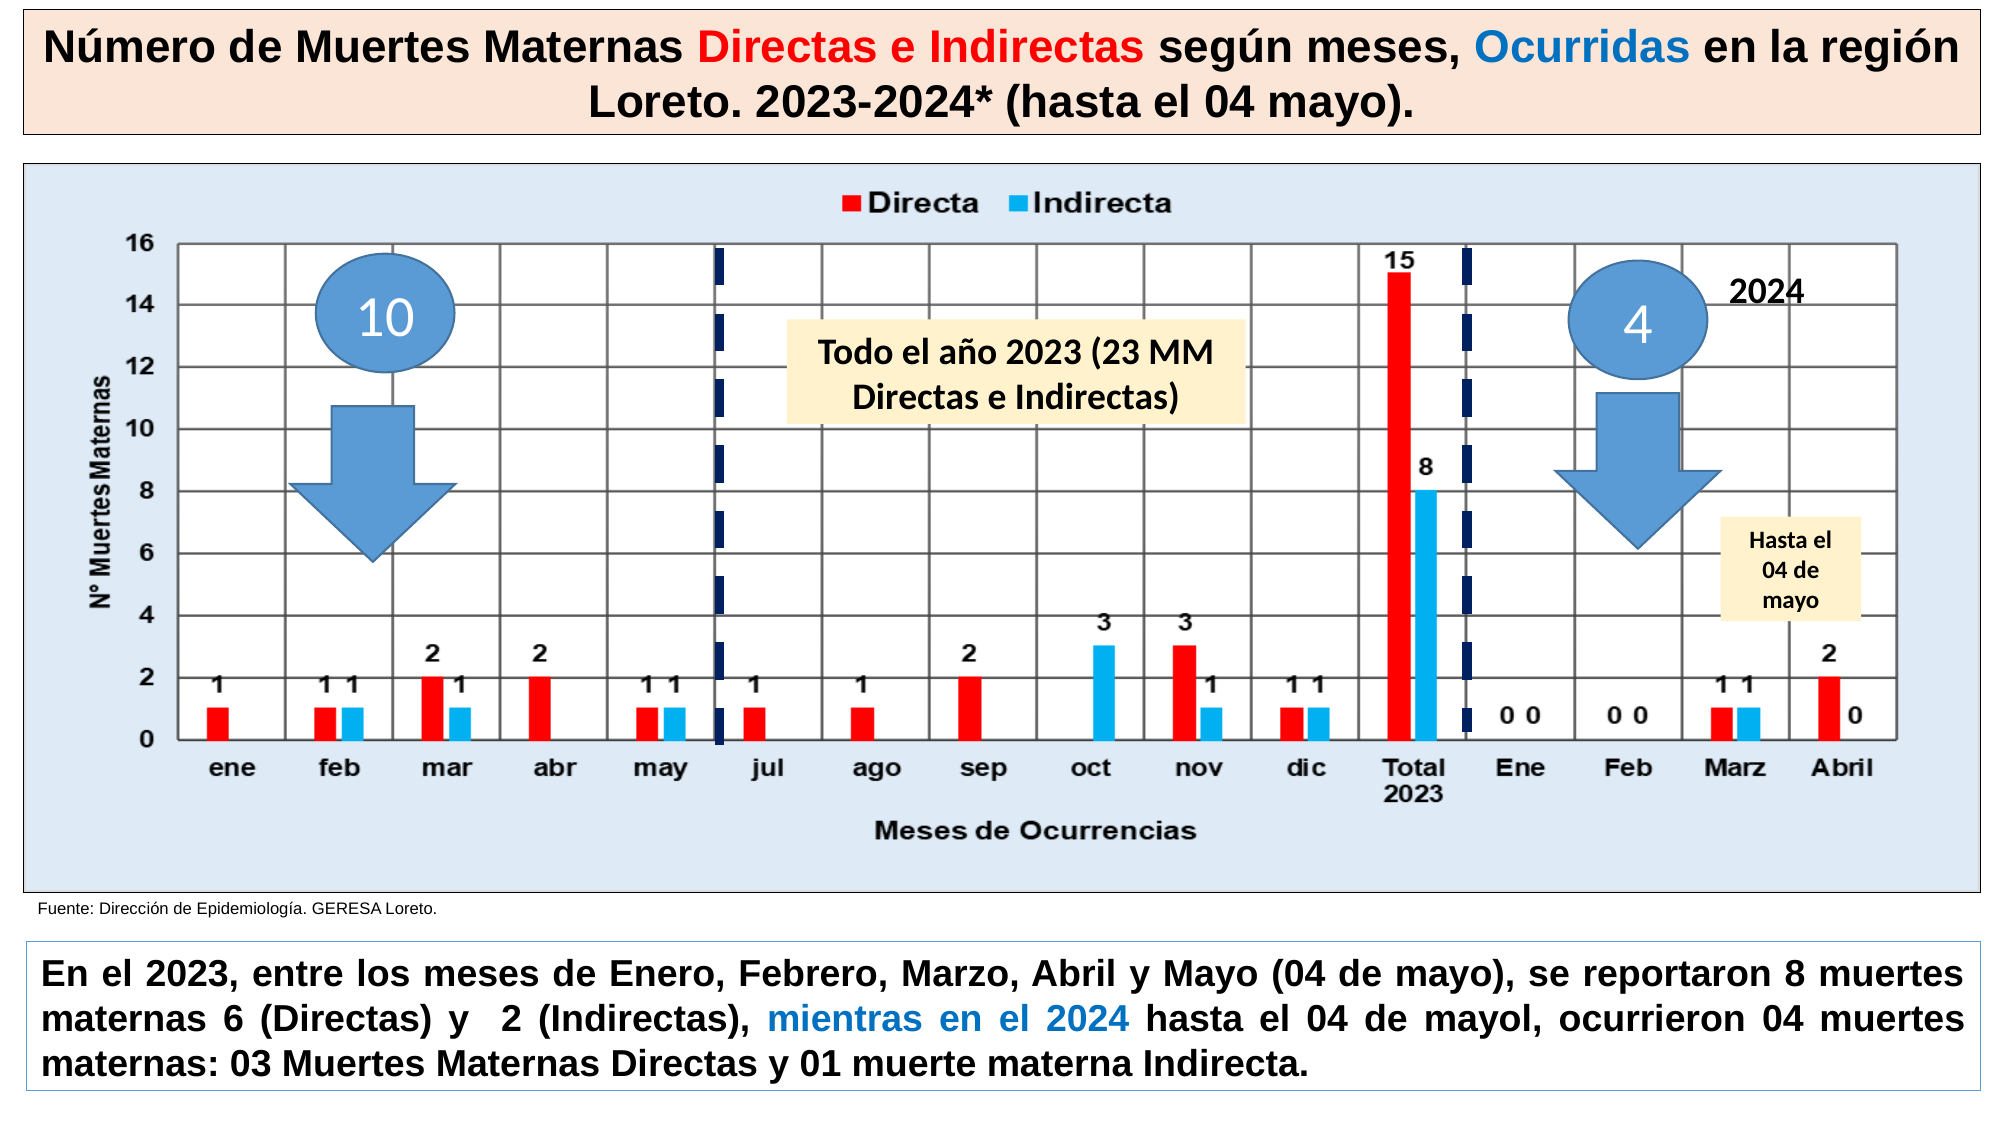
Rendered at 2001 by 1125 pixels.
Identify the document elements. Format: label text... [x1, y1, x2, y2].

text_box Número de Muertes Maternas Directas e Indirectas según meses, Ocurridas en la región Loreto. 2023-2024* (hasta el 04 mayo). [23, 9, 1981, 135]
text_box En el 2023, entre los meses de Enero, Febrero, Marzo, Abril y Mayo (04 de mayo), se reportaron 8 muertes maternas 6 (Directas) y 2 (Indirectas), mientras en el 2024 hasta el 04 de mayol, ocurrieron 04 muertes maternas: 03 Muertes Maternas Directas y 01 muerte materna Indirecta. [26, 941, 1981, 1091]
text_box Fuente: Dirección de Epidemiología. GERESA Loreto. [22, 890, 609, 939]
picture [23, 163, 1981, 893]
